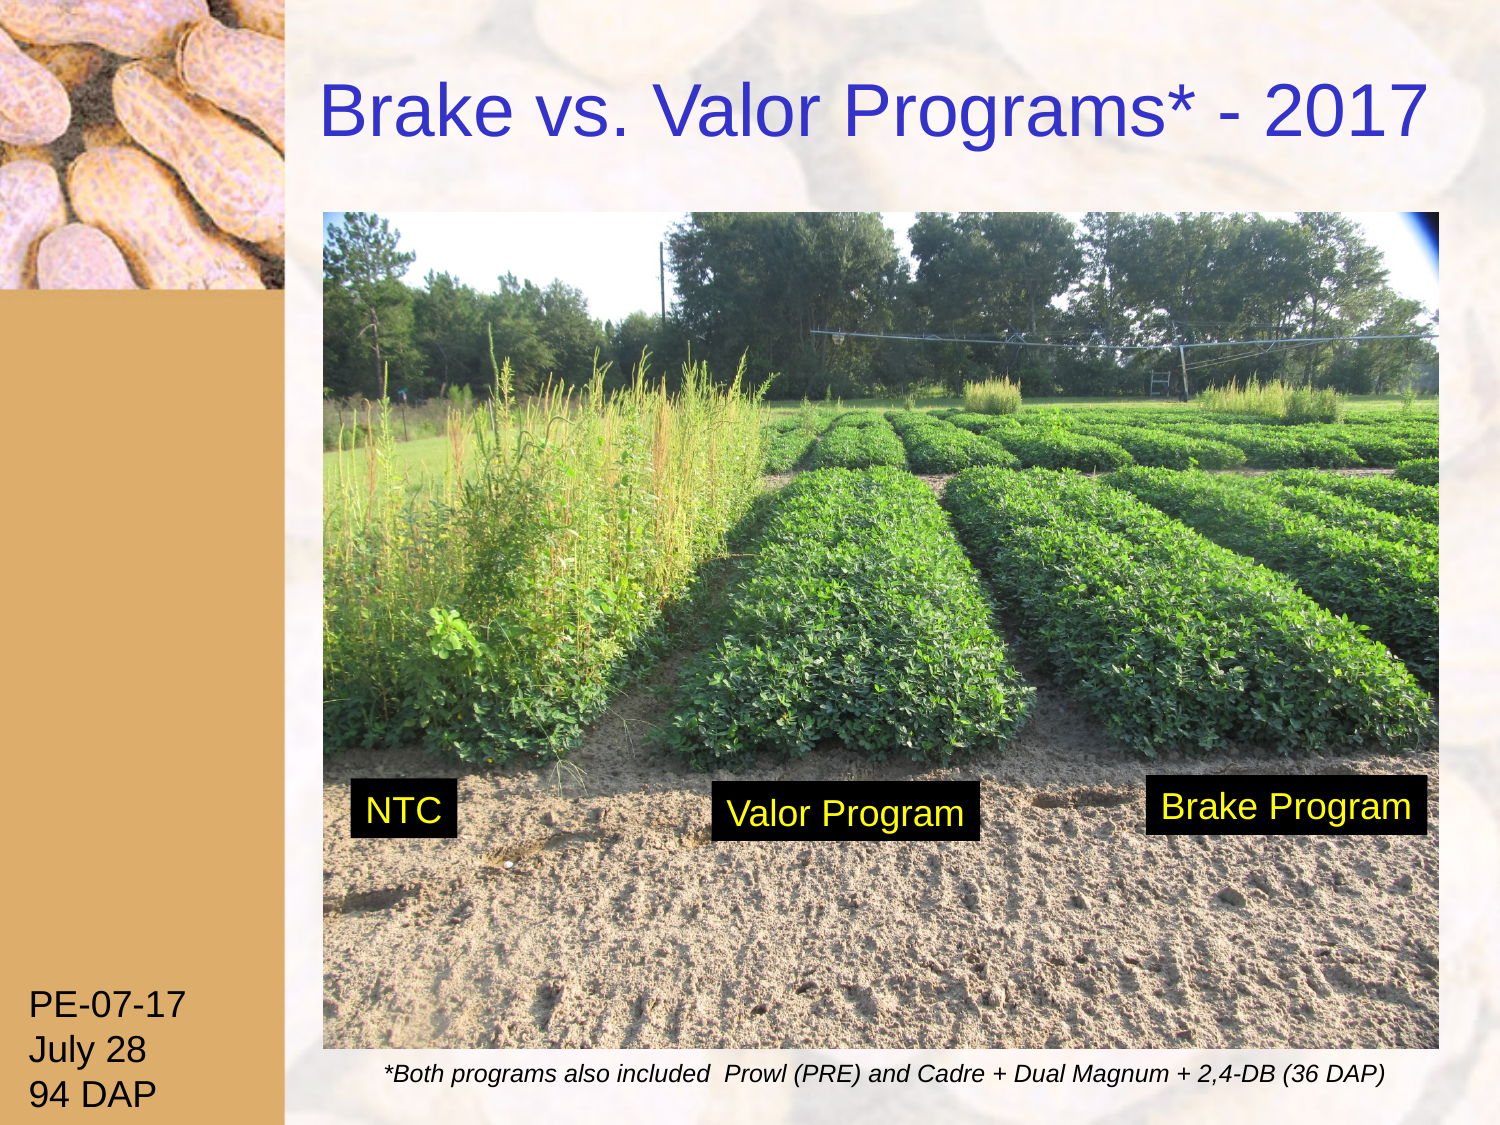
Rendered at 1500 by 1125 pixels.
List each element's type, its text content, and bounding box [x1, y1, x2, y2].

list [323, 212, 1439, 1049]
title Brake vs. Valor Programs* - 2017 [303, 12, 1500, 200]
text_box *Both programs also included Prowl (PRE) and Cadre + Dual Magnum + 2,4-DB (36 DAP) [368, 1057, 1403, 1095]
picture [0, 0, 1500, 1125]
text_box PE-07-17 July 28 94 DAP [13, 972, 202, 1123]
